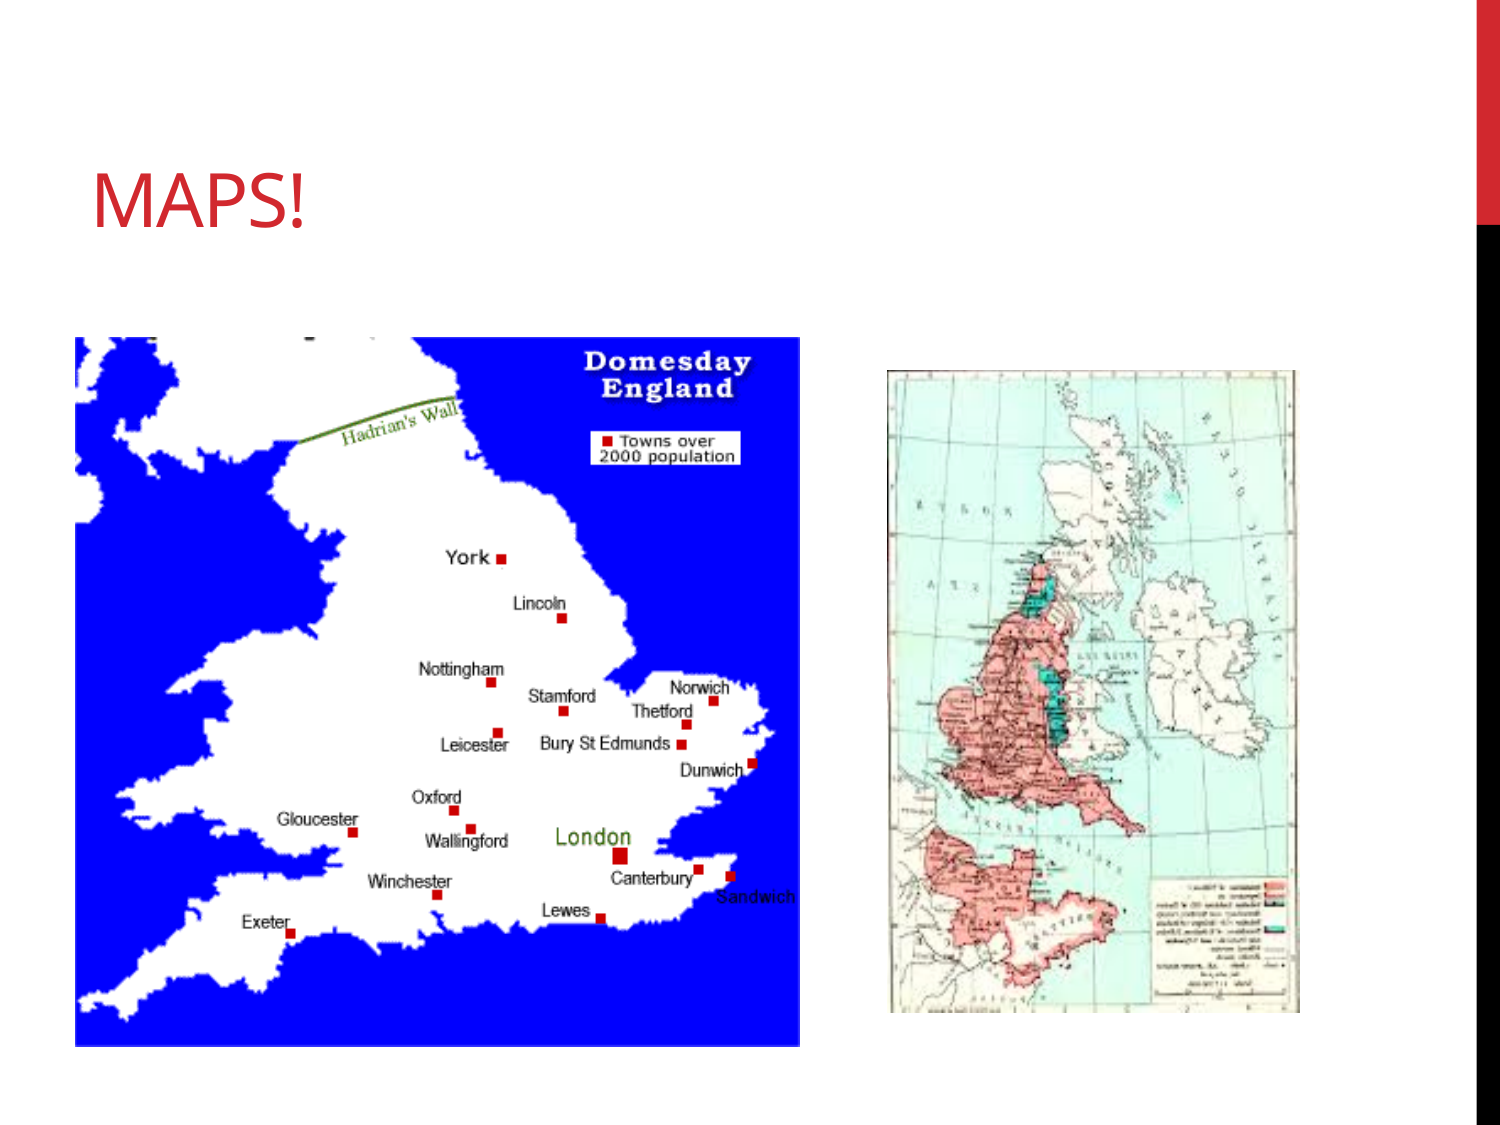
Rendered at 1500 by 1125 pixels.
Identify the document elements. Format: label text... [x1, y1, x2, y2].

picture [886, 369, 1301, 1013]
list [74, 336, 801, 1048]
title Maps! [75, 25, 1025, 250]
